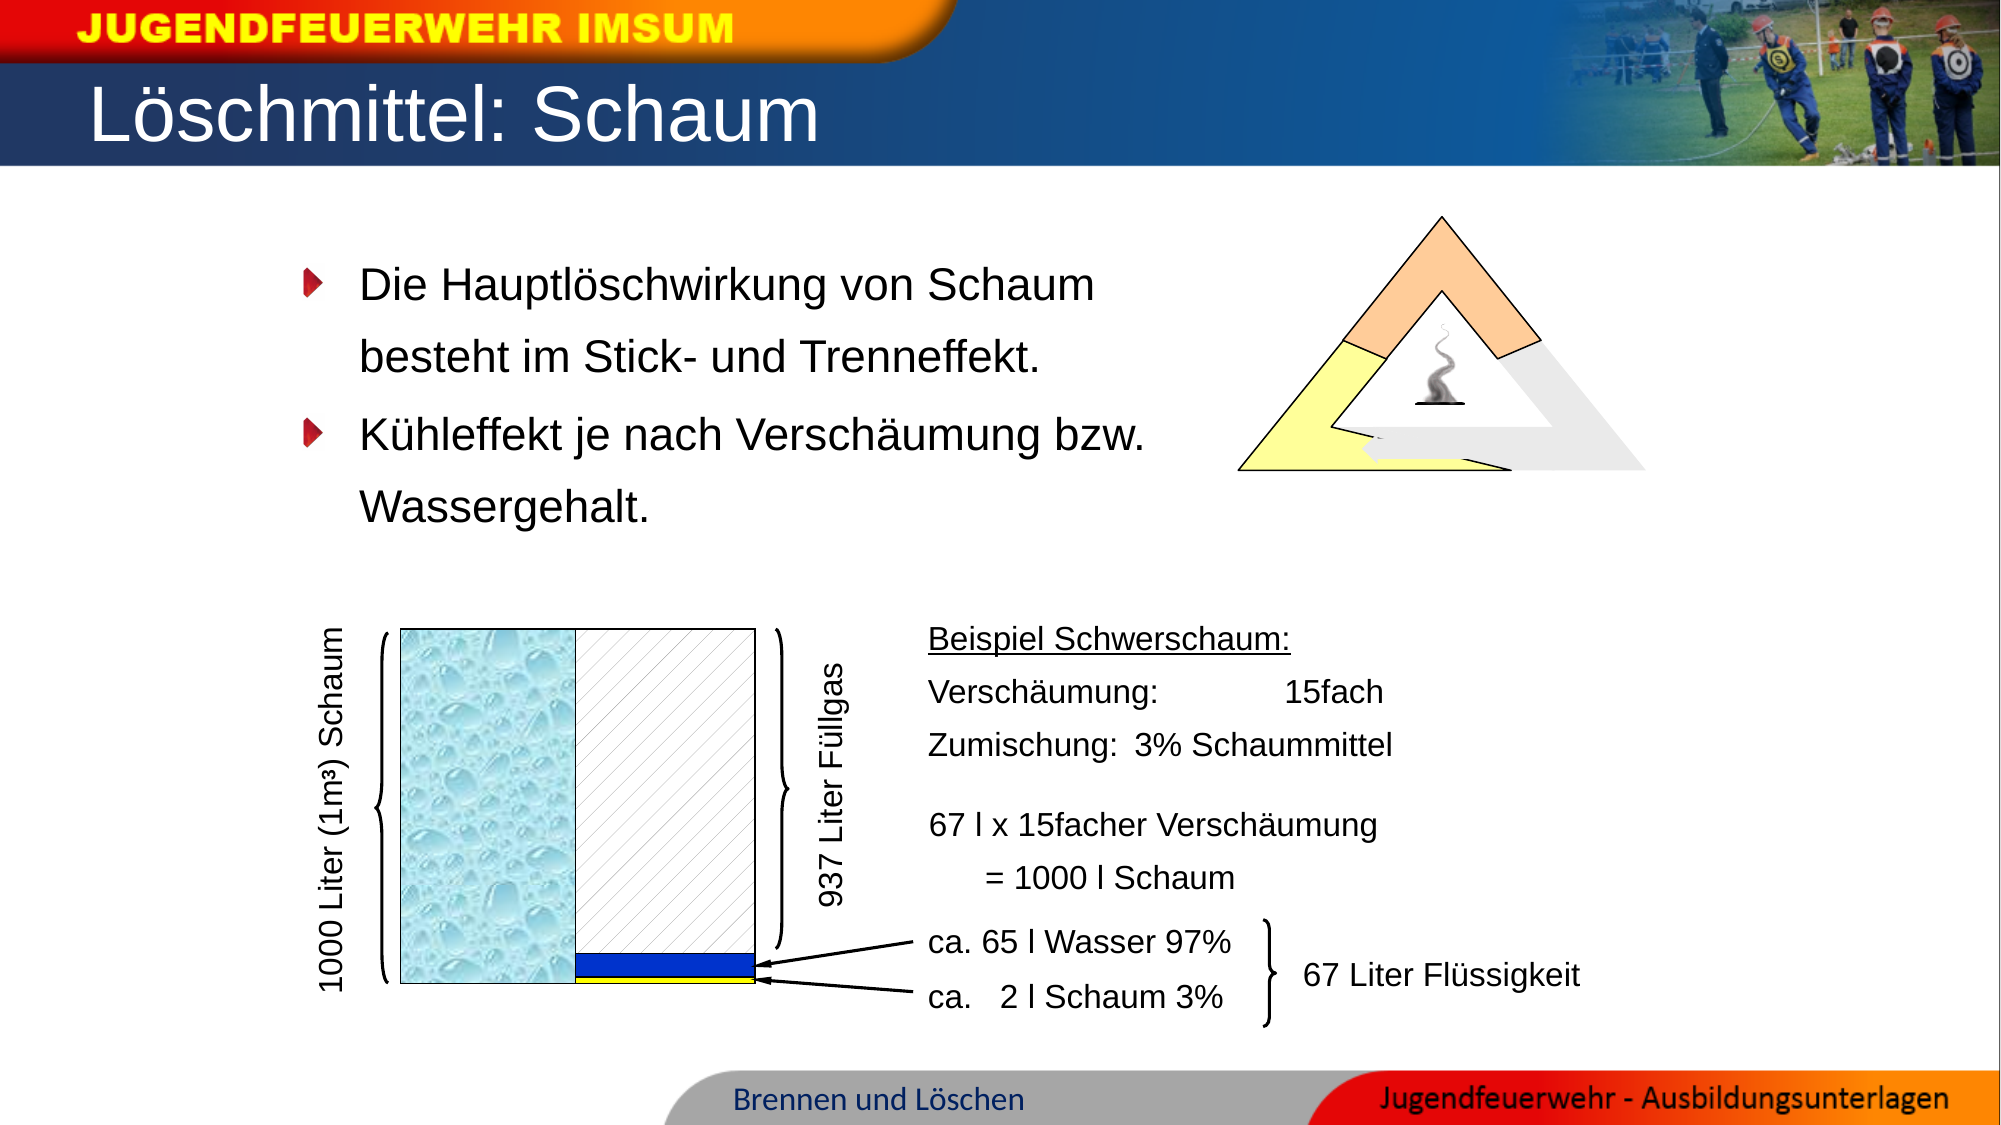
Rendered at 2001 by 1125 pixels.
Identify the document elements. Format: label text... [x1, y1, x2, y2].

text_box 67 l x 15facher Verschäumung = 1000 l Schaum [914, 790, 1564, 905]
text_box Brennen und Löschen [718, 1068, 1084, 1125]
text_box Beispiel Schwerschaum: Verschäumung: 15fach Zumischung: 3% Schaummittel [913, 604, 1563, 792]
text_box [300, 629, 576, 984]
picture [0, 0, 2001, 1125]
text_box ca. 65 l Wasser 97% [913, 912, 1326, 963]
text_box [1263, 919, 1501, 1027]
text_box Die Hauptlöschwirkung von Schaum besteht im Stick- und Trenneffekt. [288, 176, 1200, 326]
text_box Löschmittel: Schaum [73, 65, 1445, 166]
text_box ca. 2 l Schaum 3% [913, 966, 1263, 1017]
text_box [1238, 216, 1646, 471]
text_box Kühleffekt je nach Verschäumung bzw. Wassergehalt. [288, 326, 1200, 567]
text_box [576, 629, 857, 984]
